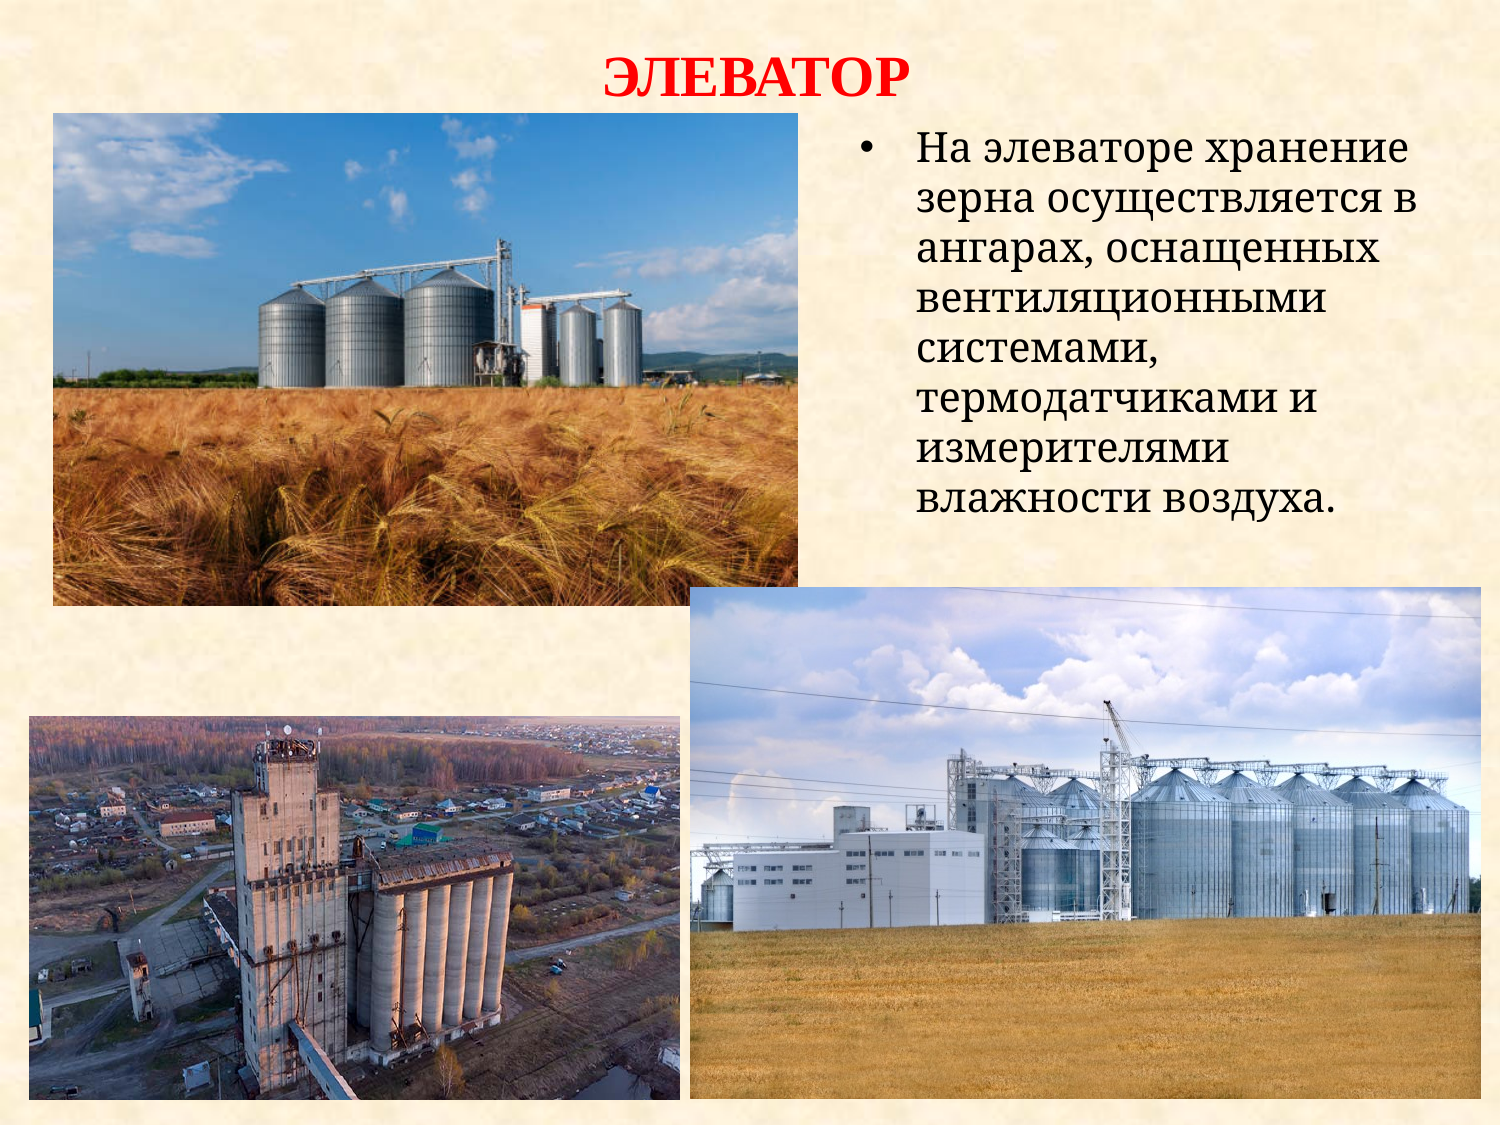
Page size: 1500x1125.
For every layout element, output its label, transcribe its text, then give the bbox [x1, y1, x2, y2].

text_box ЭЛЕВАТОР [112, 31, 1400, 116]
picture [0, 0, 1500, 1125]
list На элеваторе хранение зерна осуществляется в ангарах, оснащенных вентиляционными системами, термодатчиками и измерителями влажности воздуха. [844, 113, 1448, 552]
